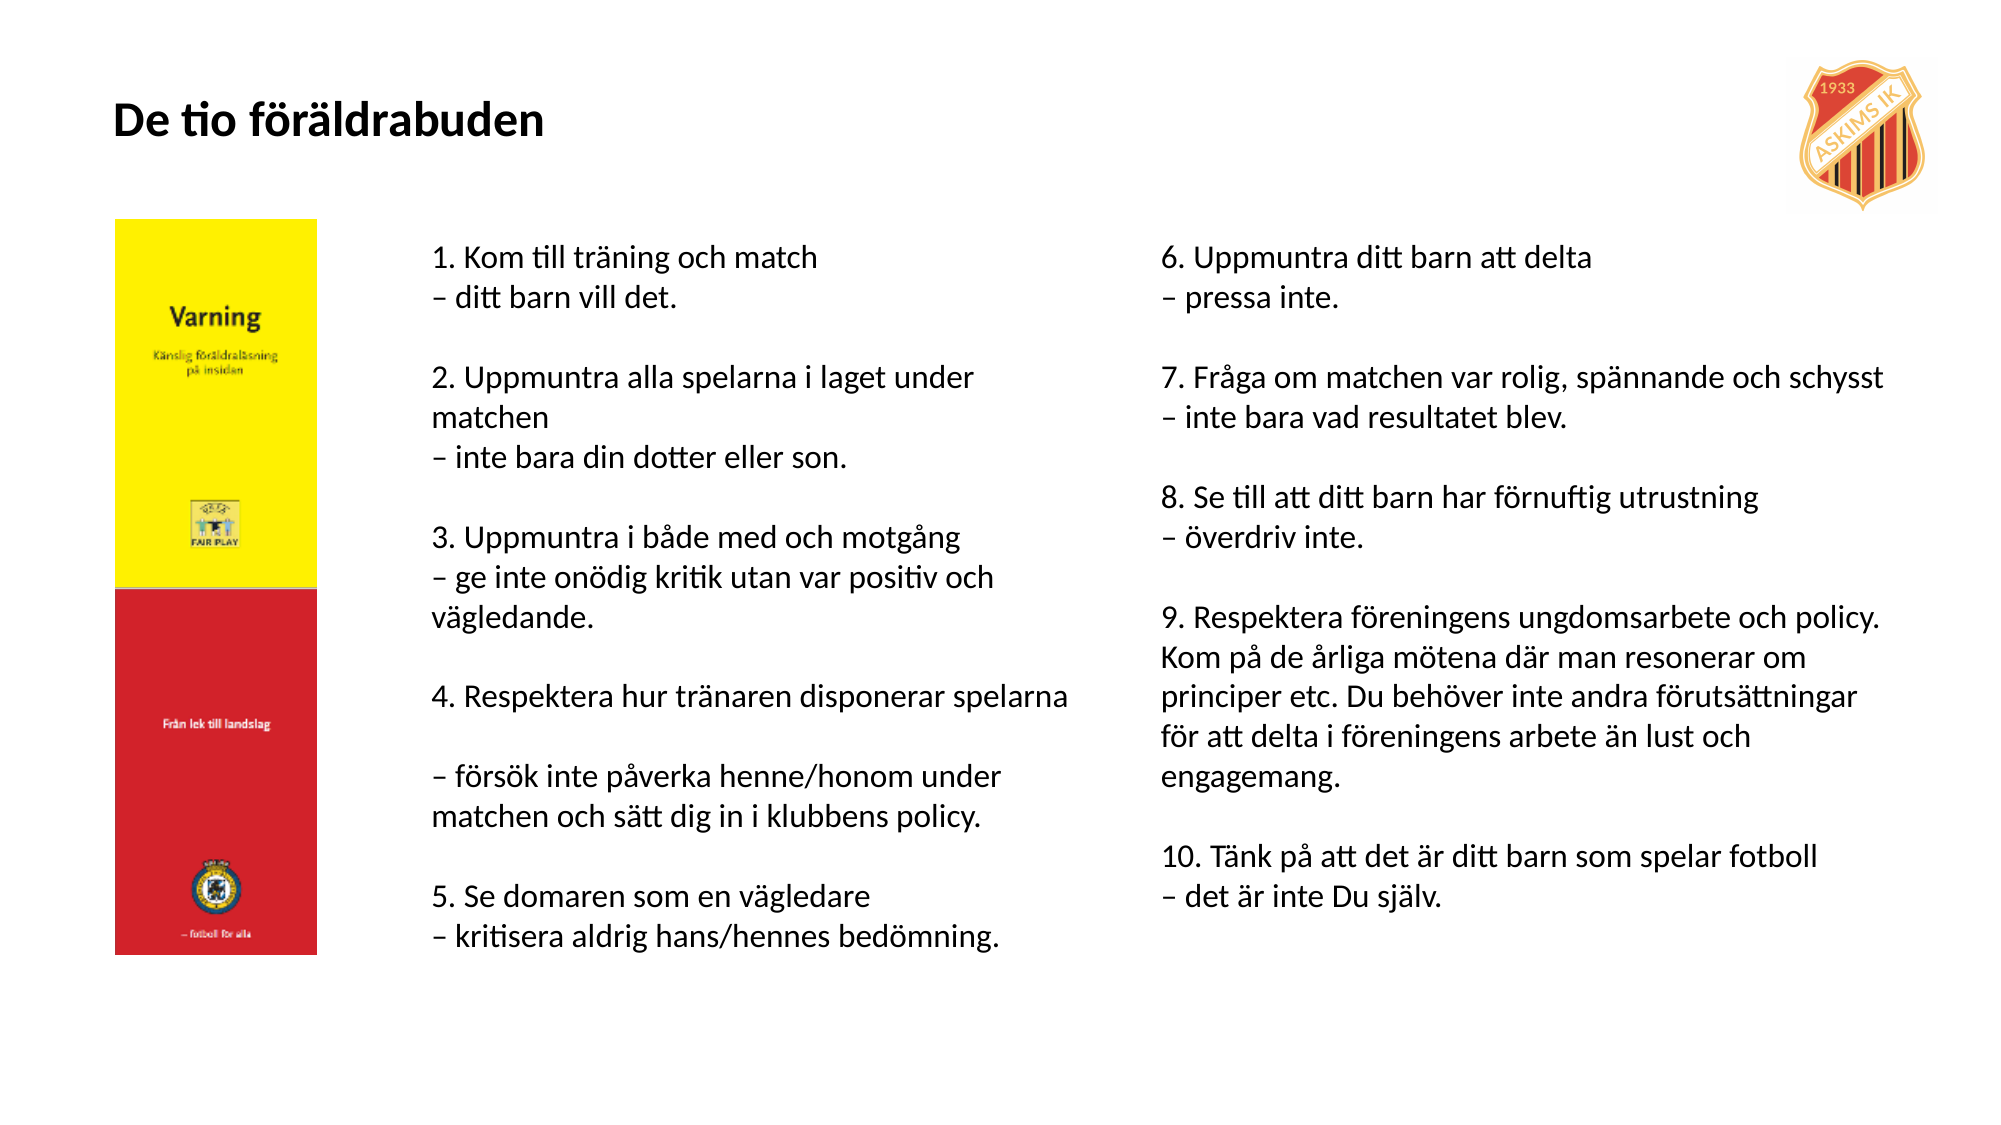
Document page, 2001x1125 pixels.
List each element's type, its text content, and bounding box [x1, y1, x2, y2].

picture [1786, 57, 1938, 214]
text_box 1. Kom till träning och match – ditt barn vill det. 2. Uppmuntra alla spelarna i laget under matchen – inte bara din dotter eller son. 3. Uppmuntra i både med och motgång – ge inte onödig kritik utan var positiv och vägledande. 4. Respektera hur tränaren disponerar spelarna – försök inte påverka henne/honom under matchen och sätt dig in i klubbens policy. 5. Se domaren som en vägledare – kritisera aldrig hans/hennes bedömning. [416, 228, 1090, 962]
text_box De tio föräldrabuden [99, 79, 1112, 155]
text_box 6. Uppmuntra ditt barn att delta – pressa inte. 7. Fråga om matchen var rolig, spännande och schysst – inte bara vad resultatet blev. 8. Se till att ditt barn har förnuftig utrustning – överdriv inte. 9. Respektera föreningens ungdomsarbete och policy. Kom på de årliga mötena där man resonerar om principer etc. Du behöver inte andra förutsättningar för att delta i föreningens arbete än lust och engagemang. 10. Tänk på att det är ditt barn som spelar fotboll – det är inte Du själv. [1146, 228, 1912, 922]
picture [115, 219, 317, 955]
